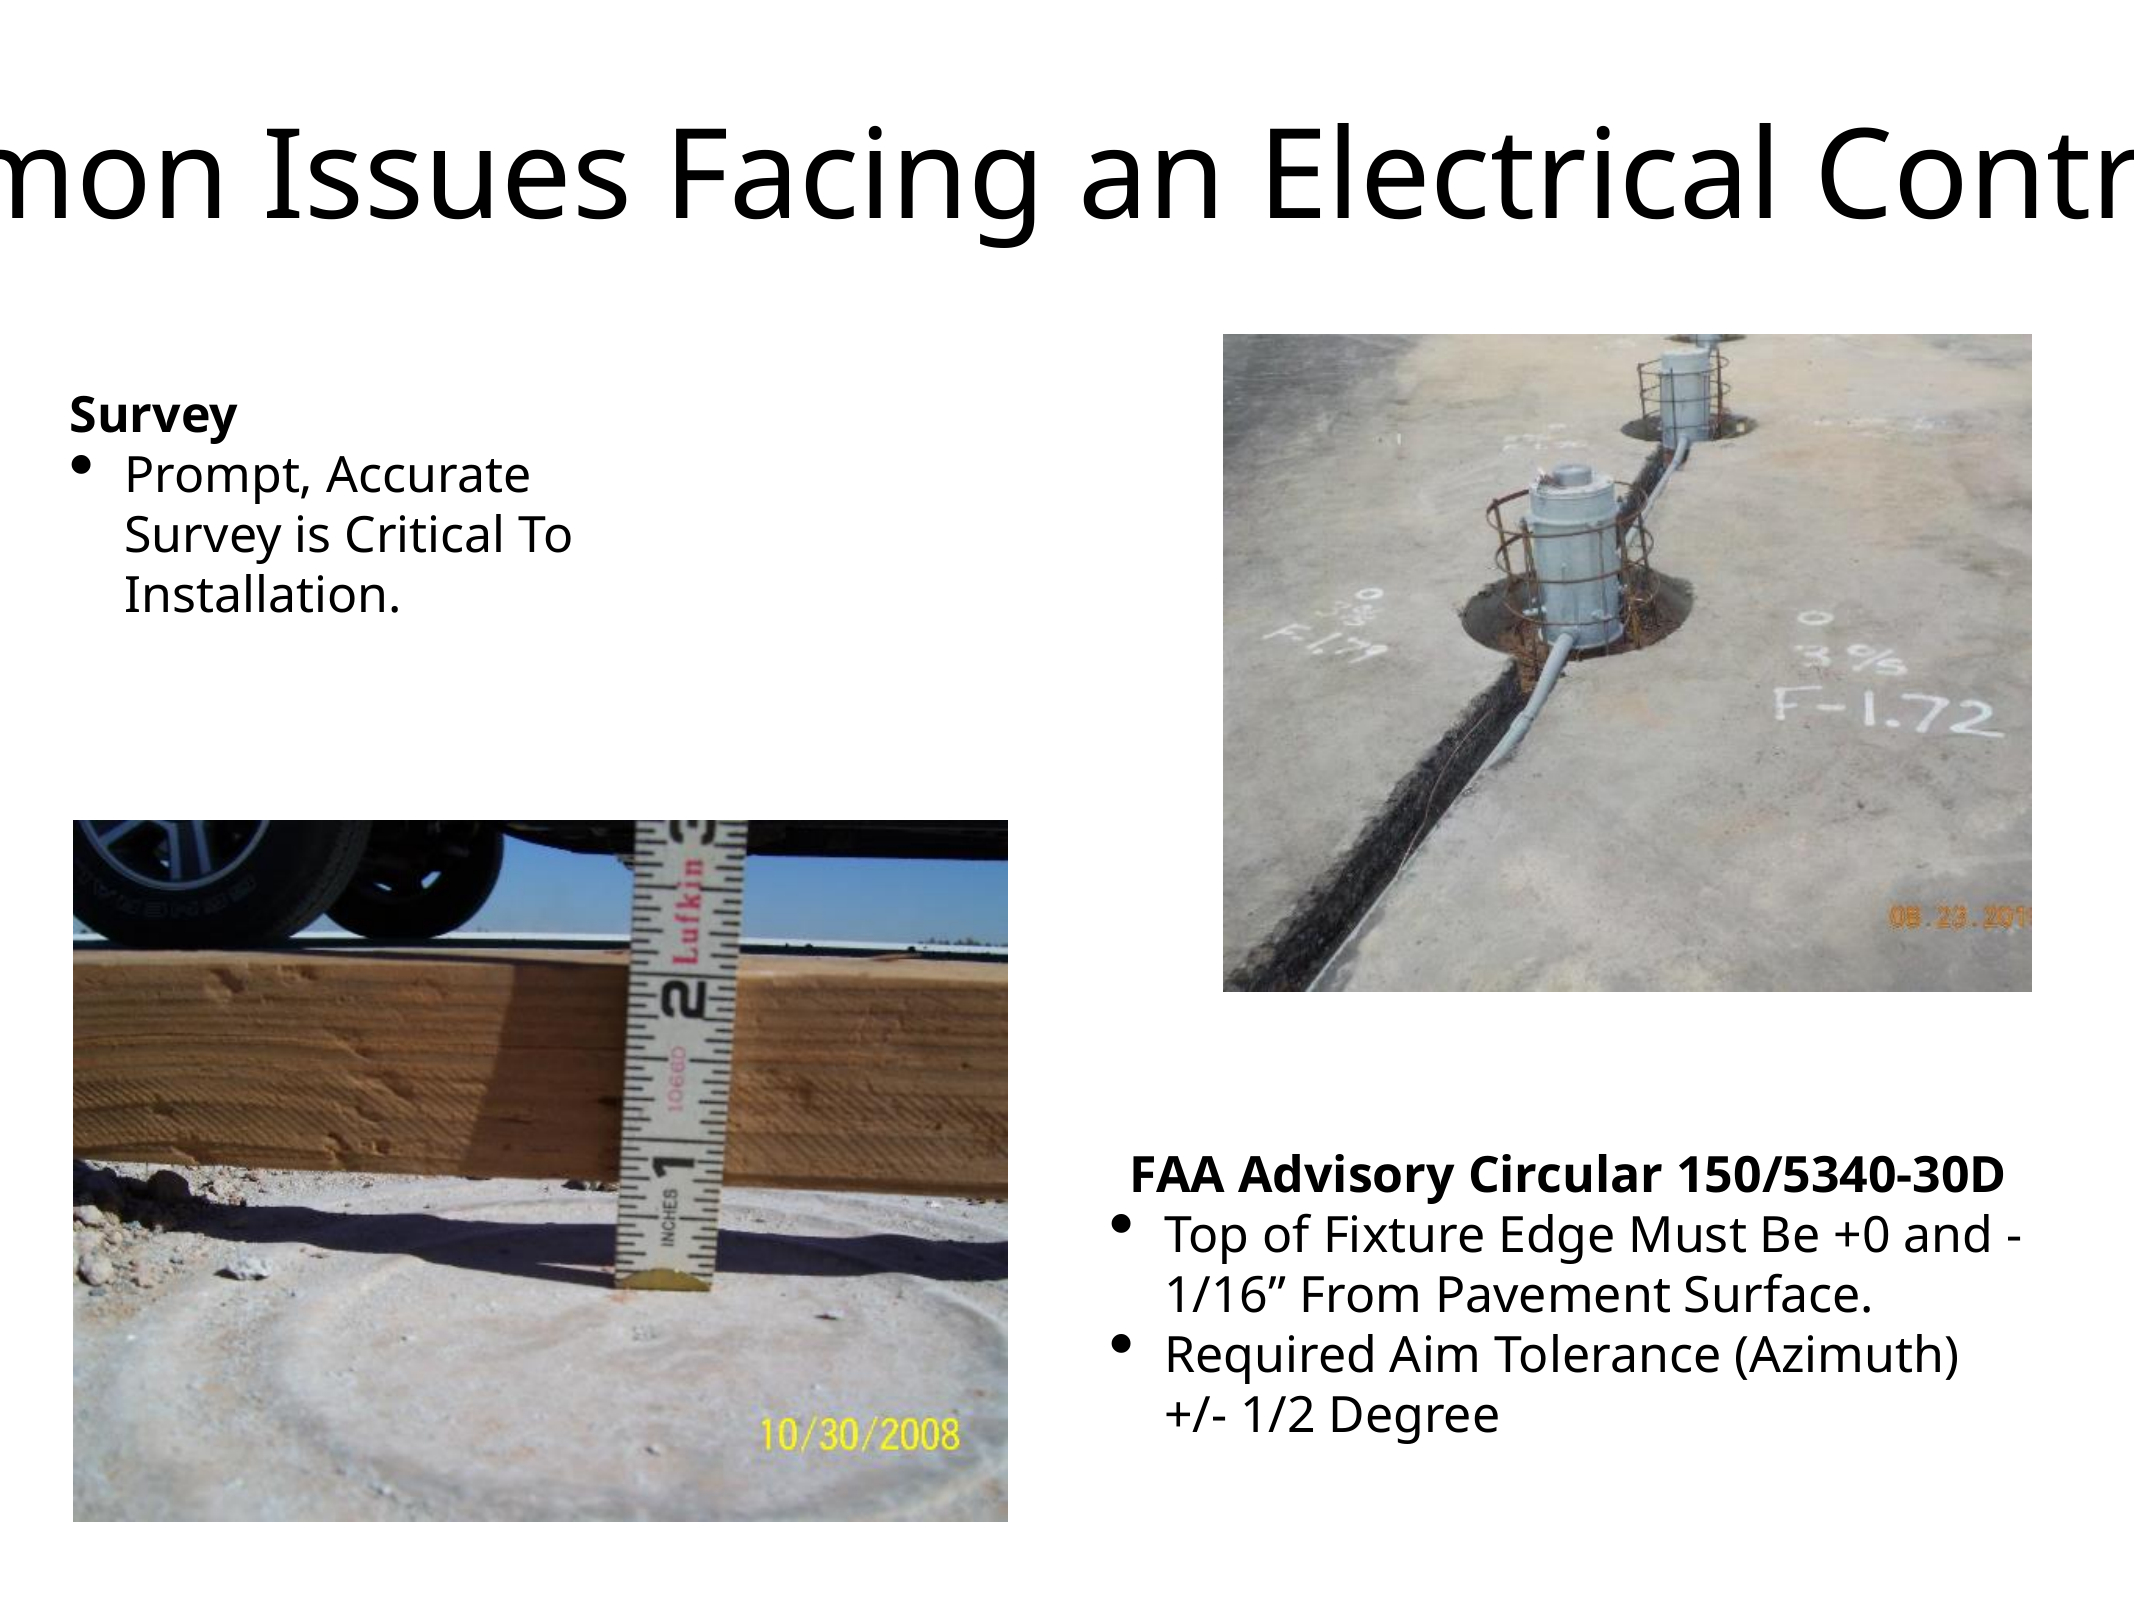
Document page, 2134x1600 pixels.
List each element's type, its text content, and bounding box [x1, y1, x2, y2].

text_box FAA Advisory Circular 150/5340-30D Top of Fixture Edge Must Be +0 and -1/16” From Pavement Surface. Required Aim Tolerance (Azimuth) +/- 1/2 Degree [1101, 1133, 2036, 1451]
picture [73, 820, 1009, 1522]
text_box Survey Prompt, Accurate Survey is Critical To Installation. [61, 374, 692, 632]
text_box Common Issues Facing an Electrical Contractor [0, 85, 2134, 252]
picture [1223, 333, 2032, 993]
